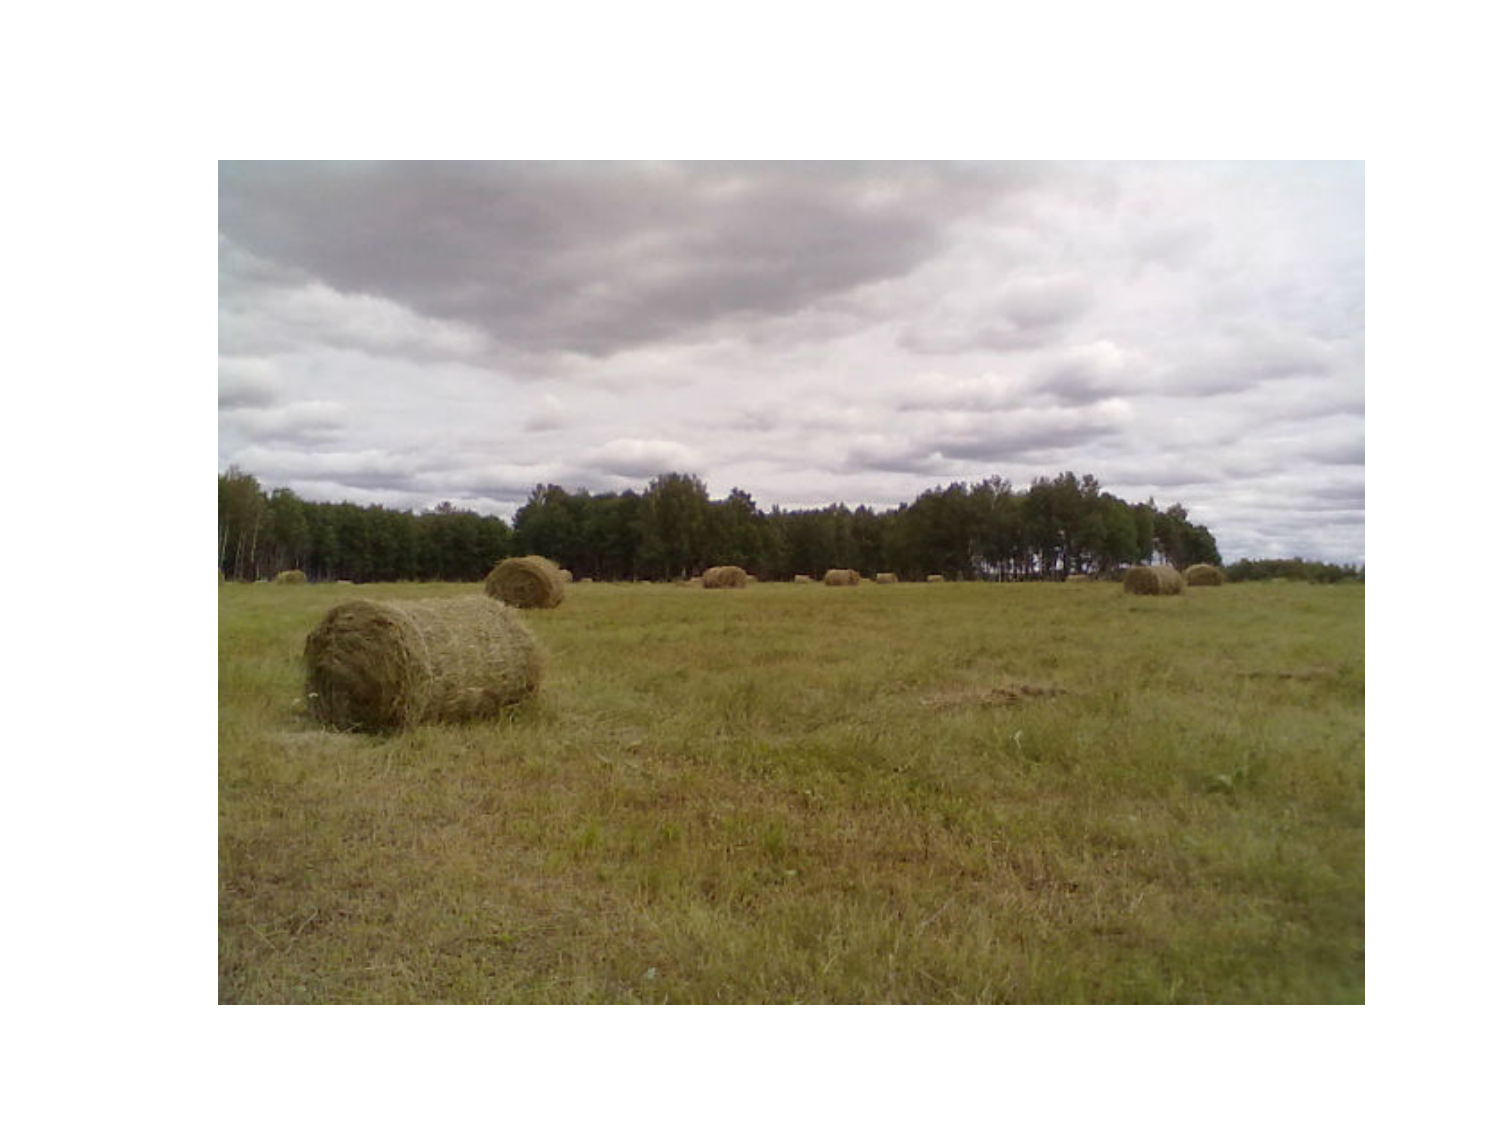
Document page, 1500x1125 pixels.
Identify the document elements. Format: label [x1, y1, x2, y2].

list [218, 160, 1365, 1006]
